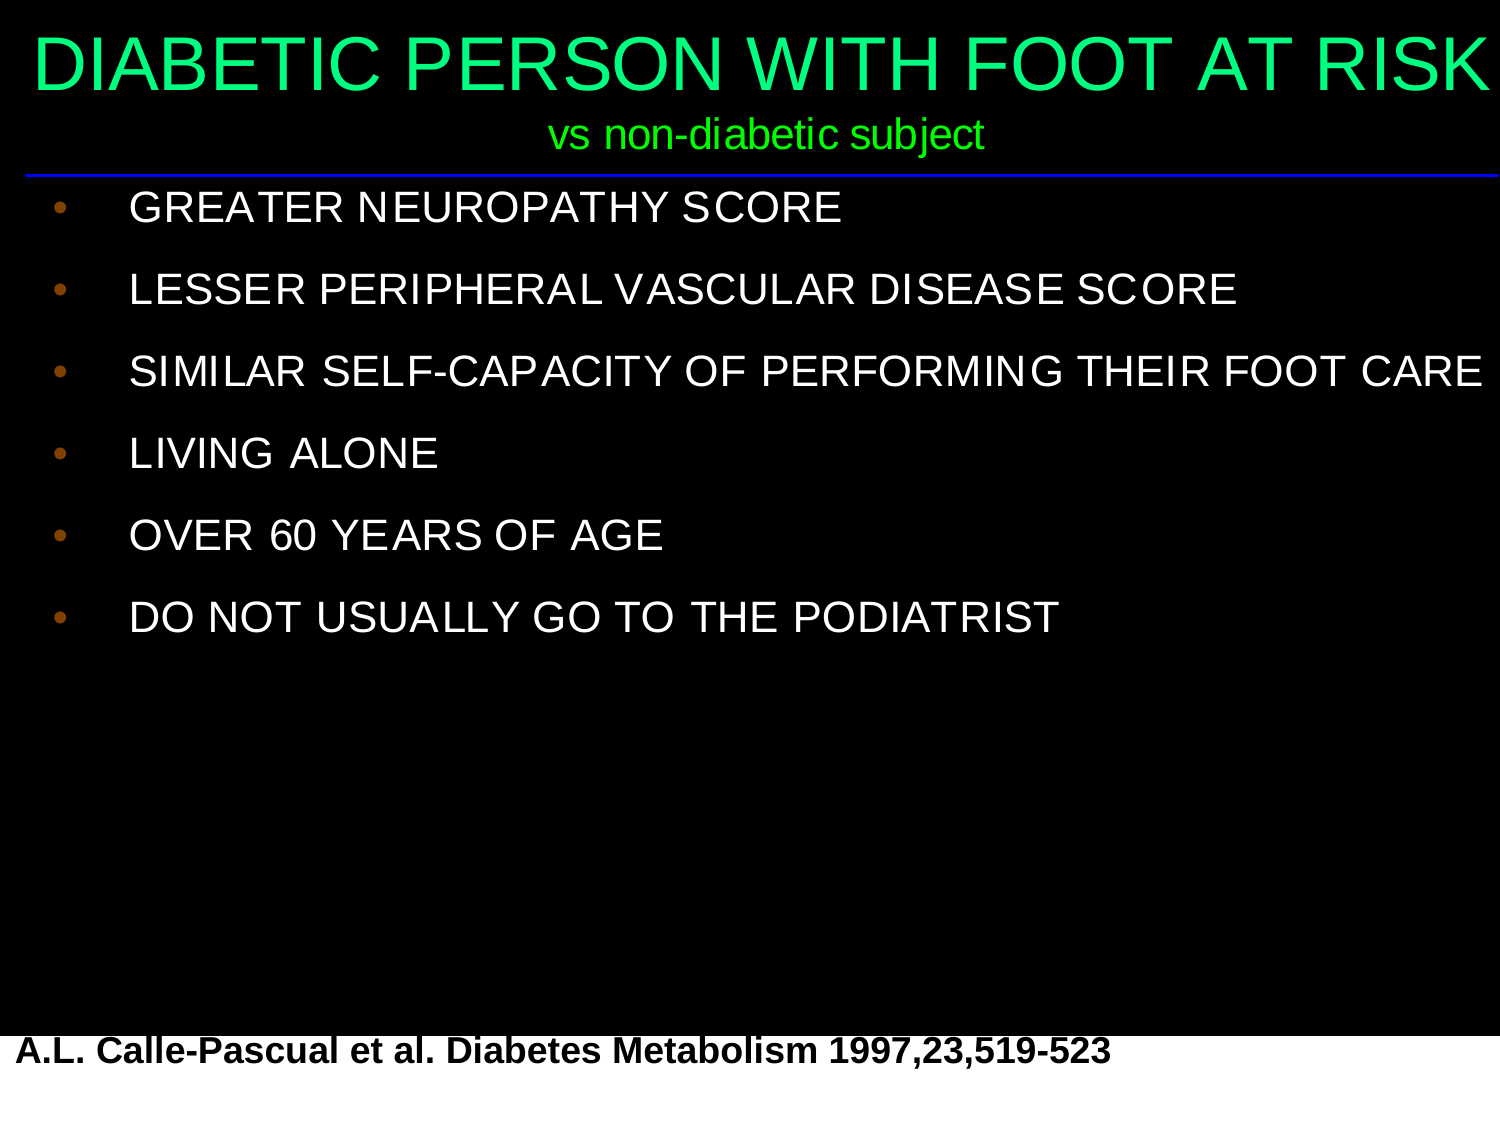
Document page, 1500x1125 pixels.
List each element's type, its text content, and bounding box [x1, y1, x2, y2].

text_box A.L. Calle-Pascual et al. Diabetes Metabolism 1997,23,519-523 [0, 1042, 1465, 1079]
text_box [0, 0, 1500, 1036]
